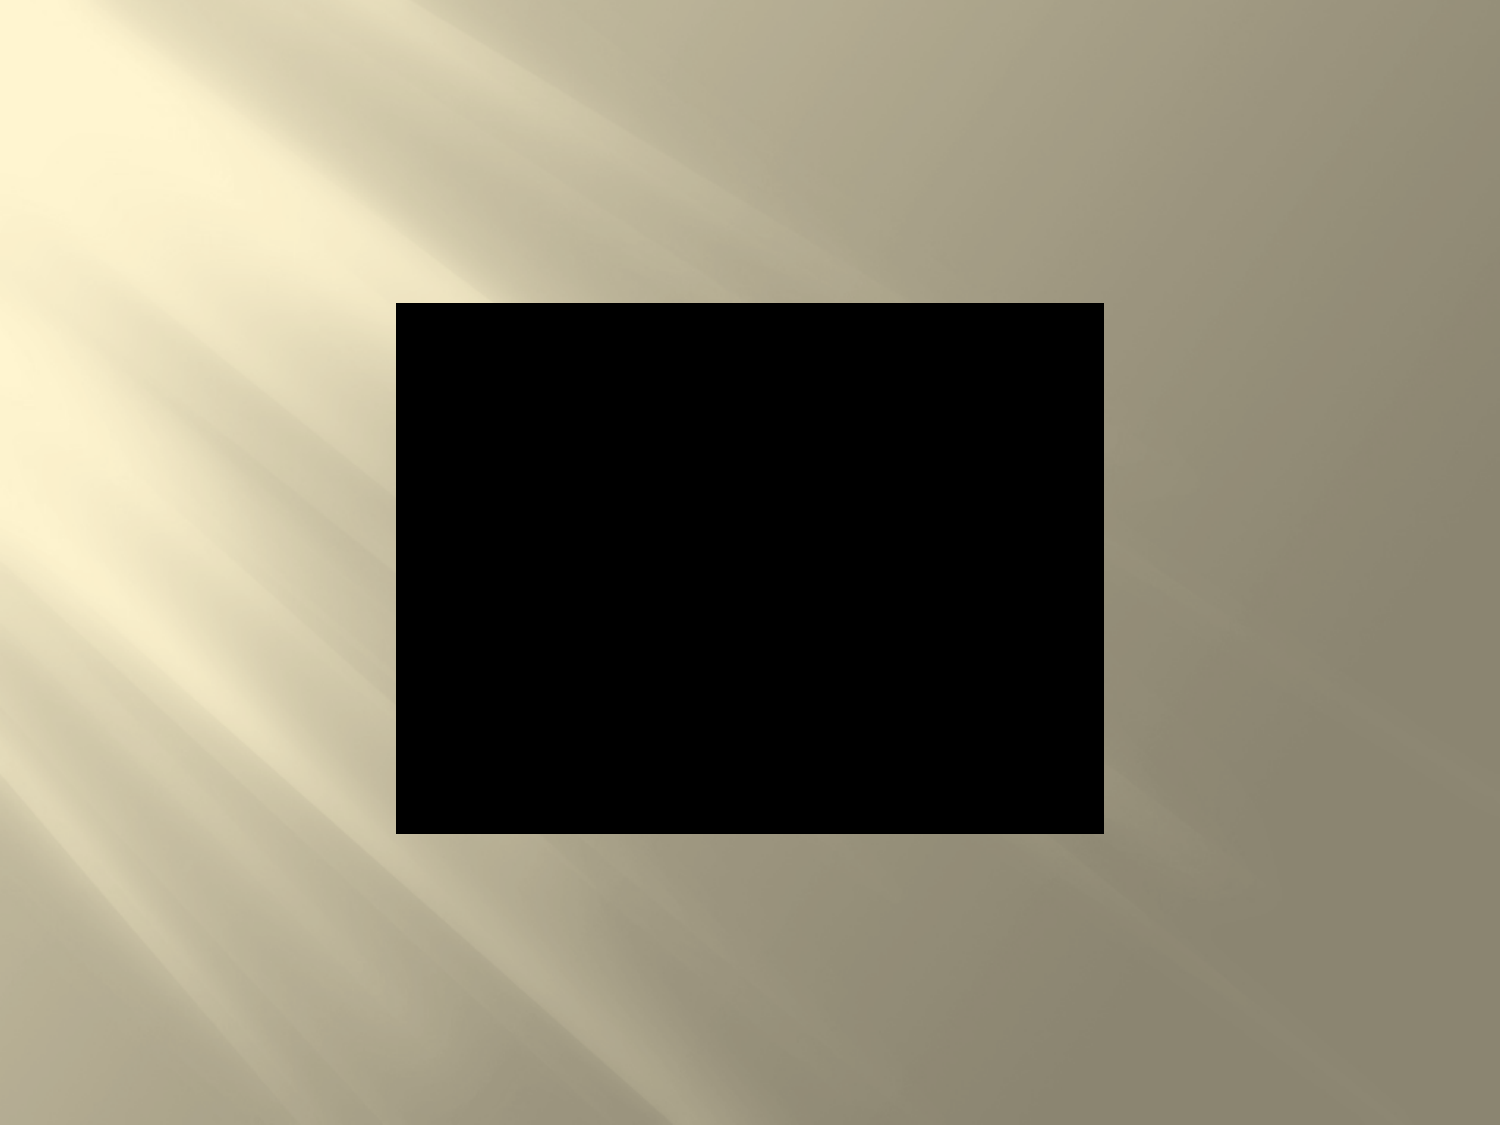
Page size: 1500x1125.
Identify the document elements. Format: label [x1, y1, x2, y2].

text_box [395, 302, 1105, 835]
